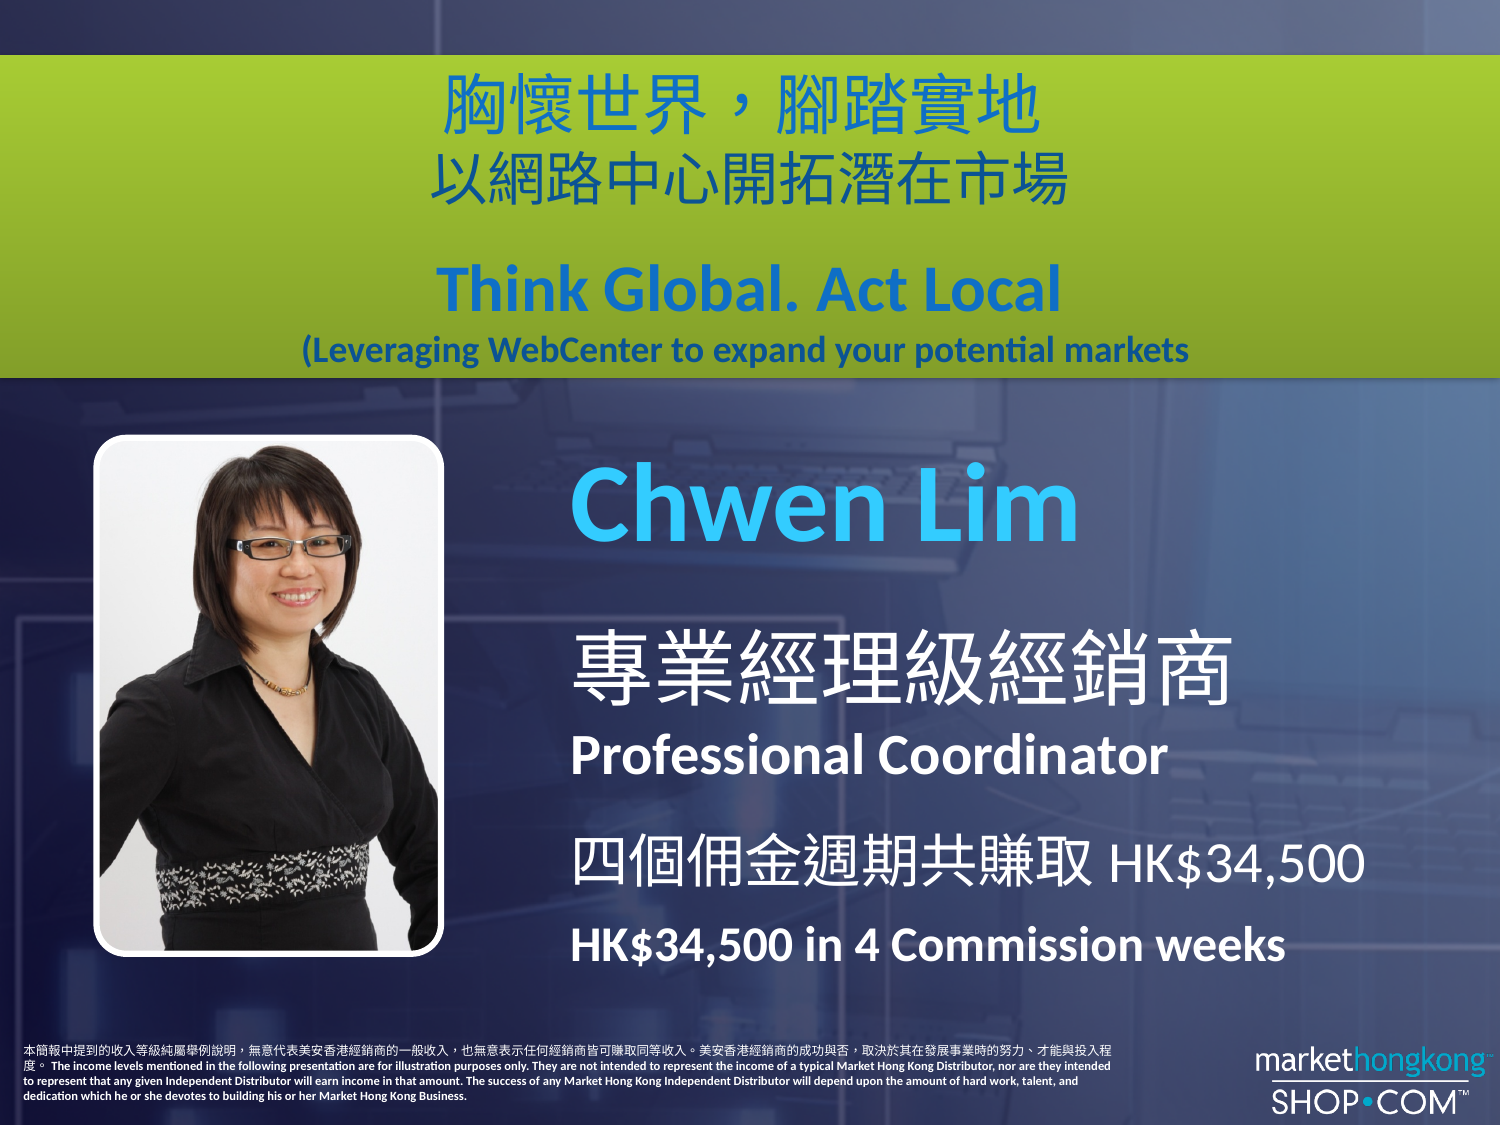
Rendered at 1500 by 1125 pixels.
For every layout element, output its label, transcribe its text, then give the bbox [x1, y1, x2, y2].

text_box 專業經理級經銷商 Professional Coordinator [556, 608, 1500, 816]
text_box 胸懷世界，腳踏實地 以網路中心開拓潛在市場 Think Global. Act Local (Leveraging WebCenter to expand your potential markets [0, 54, 1500, 378]
picture [0, 0, 1500, 54]
text_box Chwen Lim [556, 420, 1368, 608]
text_box 本簡報中提到的收入等級純屬舉例說明，無意代表美安香港經銷商的一般收入，也無意表示任何經銷商皆可賺取同等收入。美安香港經銷商的成功與否，取決於其在發展事業時的努力、才能與投入程度。The income levels mentioned in the following presentation are for illustration purposes only. They are not intended to represent the income of a typical Market Hong Kong Distributor, nor are they intended to represent that any given Independent Distributor will earn income in that amount. The success of any Market Hong Kong Independent Distributor will depend upon the amount of hard work, talent, and dedication which he or she devotes to building his or her Market Hong Kong Business. [8, 1034, 1134, 1125]
picture [0, 378, 1500, 1125]
text_box 四個佣金週期共賺取HK$34,500 HK$34,500 in 4 Commission weeks [555, 815, 1405, 1030]
